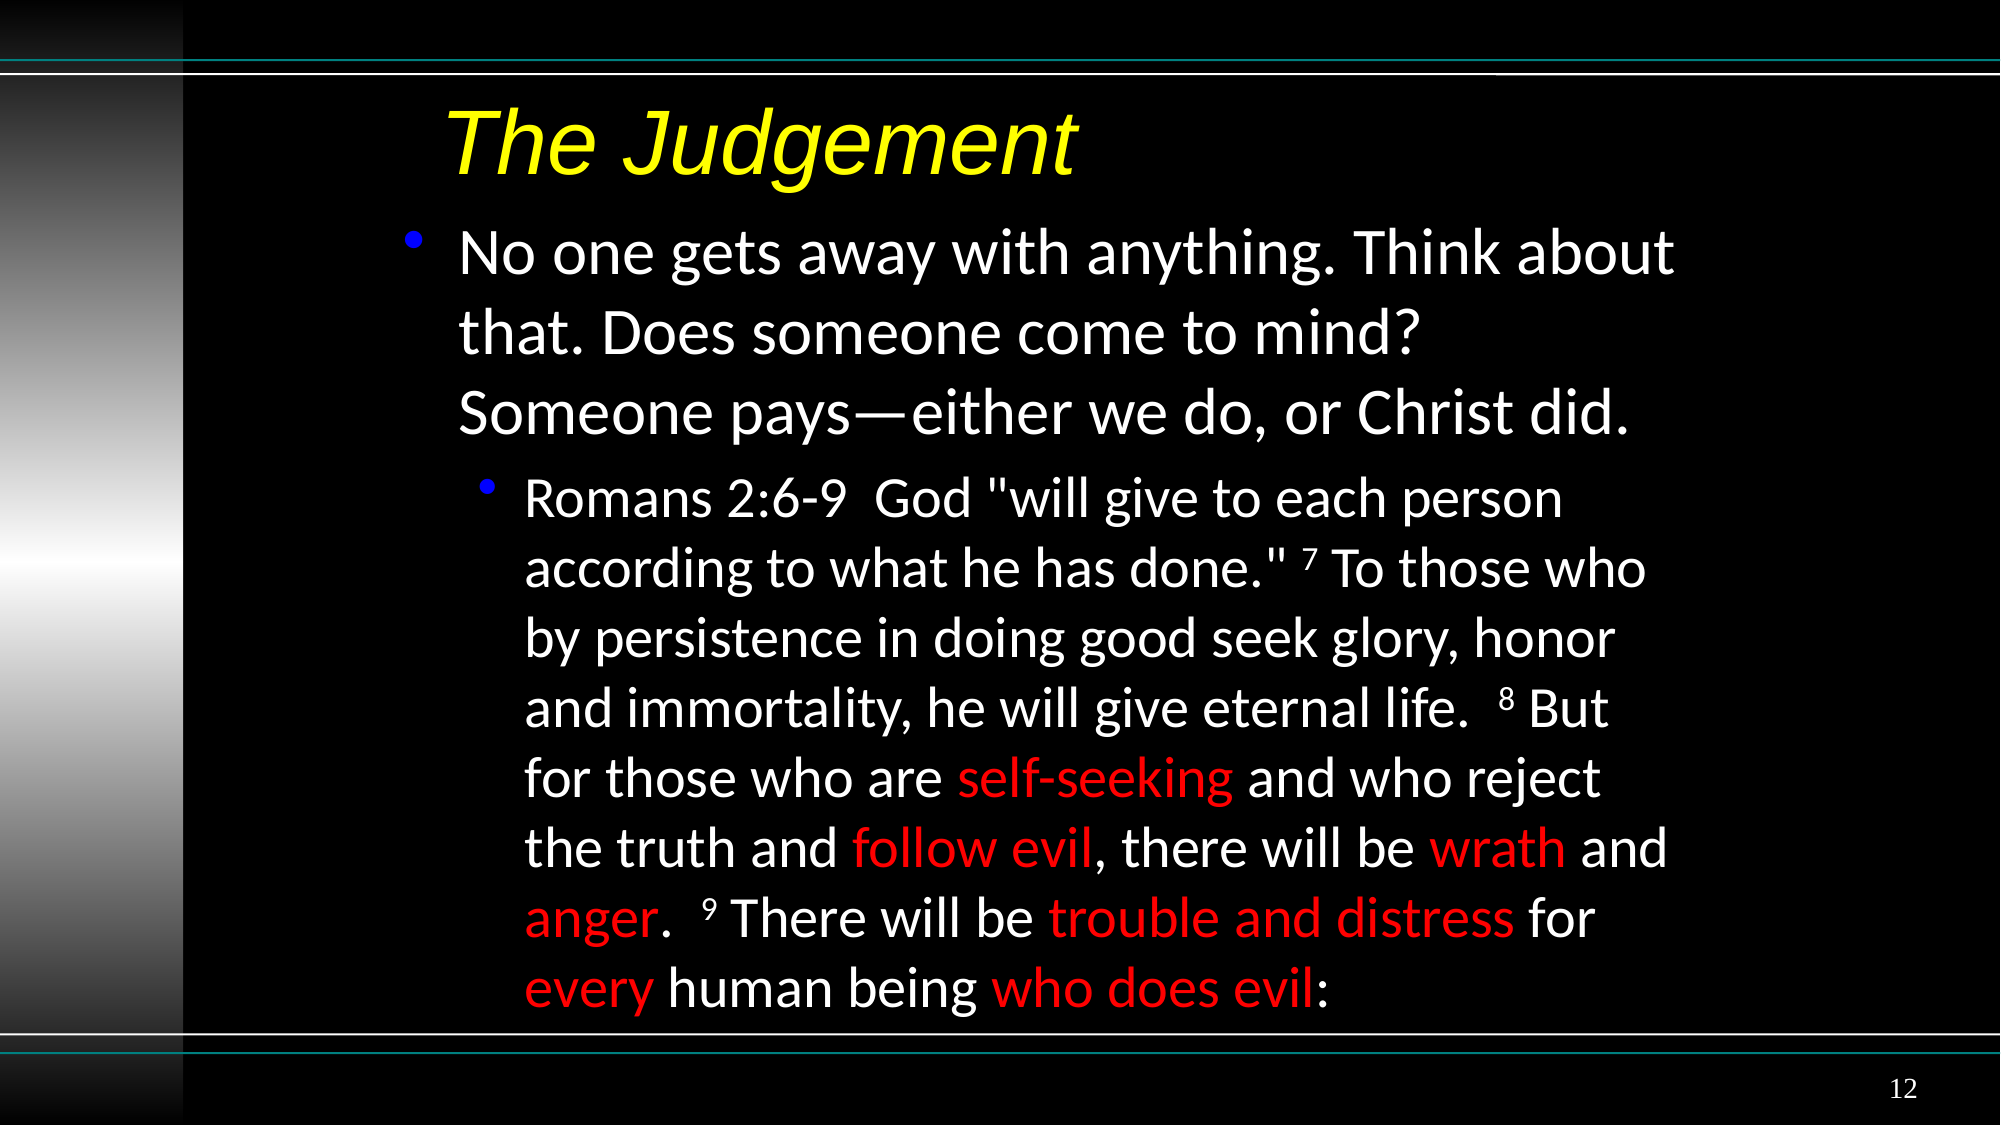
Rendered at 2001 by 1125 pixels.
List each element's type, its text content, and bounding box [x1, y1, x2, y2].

slide_number 12 [1516, 1049, 1934, 1125]
list No one gets away with anything. Think about that. Does someone come to mind? Someone pays—either we do, or Christ did. Romans 2:6-9 God "will give to each person according to what he has done." 7 To those who by persistence in doing good seek glory, honor and immortality, he will give eternal life. 8 But for those who are self-seeking and who reject the truth and follow evil, there will be wrath and anger. 9 There will be trouble and distress for every human being who does evil: [387, 200, 1700, 1000]
title The Judgement [425, 75, 1700, 200]
